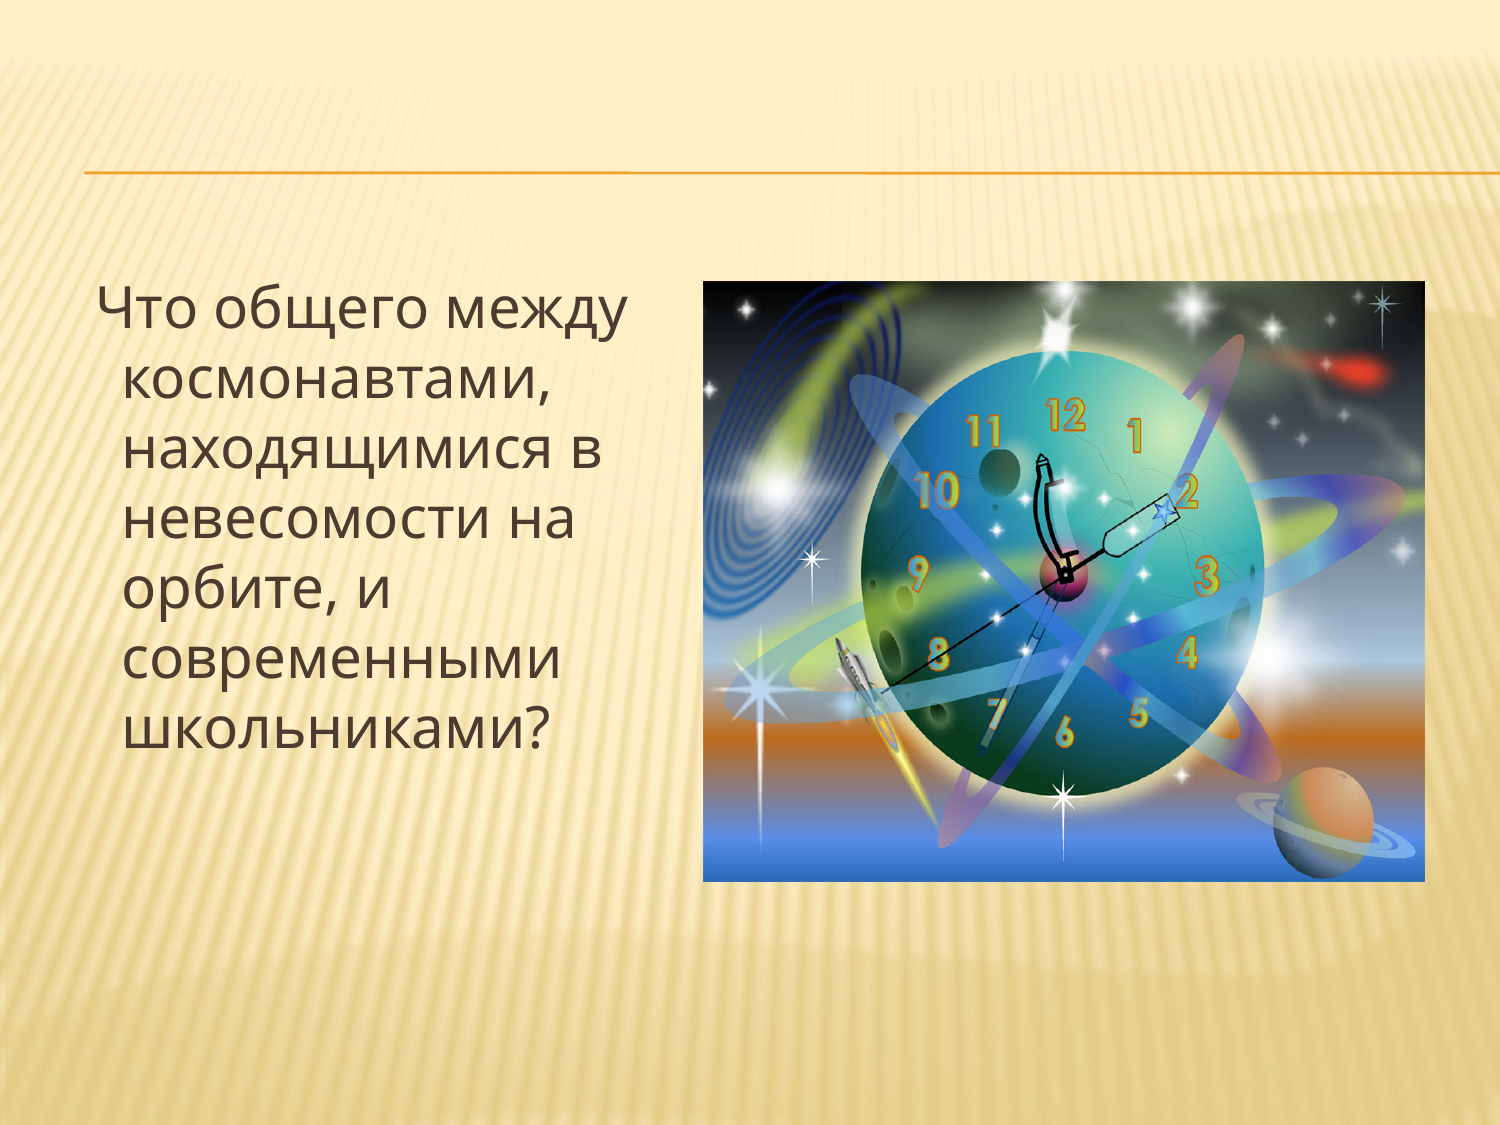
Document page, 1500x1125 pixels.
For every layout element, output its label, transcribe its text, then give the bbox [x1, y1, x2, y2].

list Что общего между космонавтами, находящимися в невесомости на орбите, и современными школьниками? [50, 262, 738, 1038]
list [702, 280, 1426, 883]
